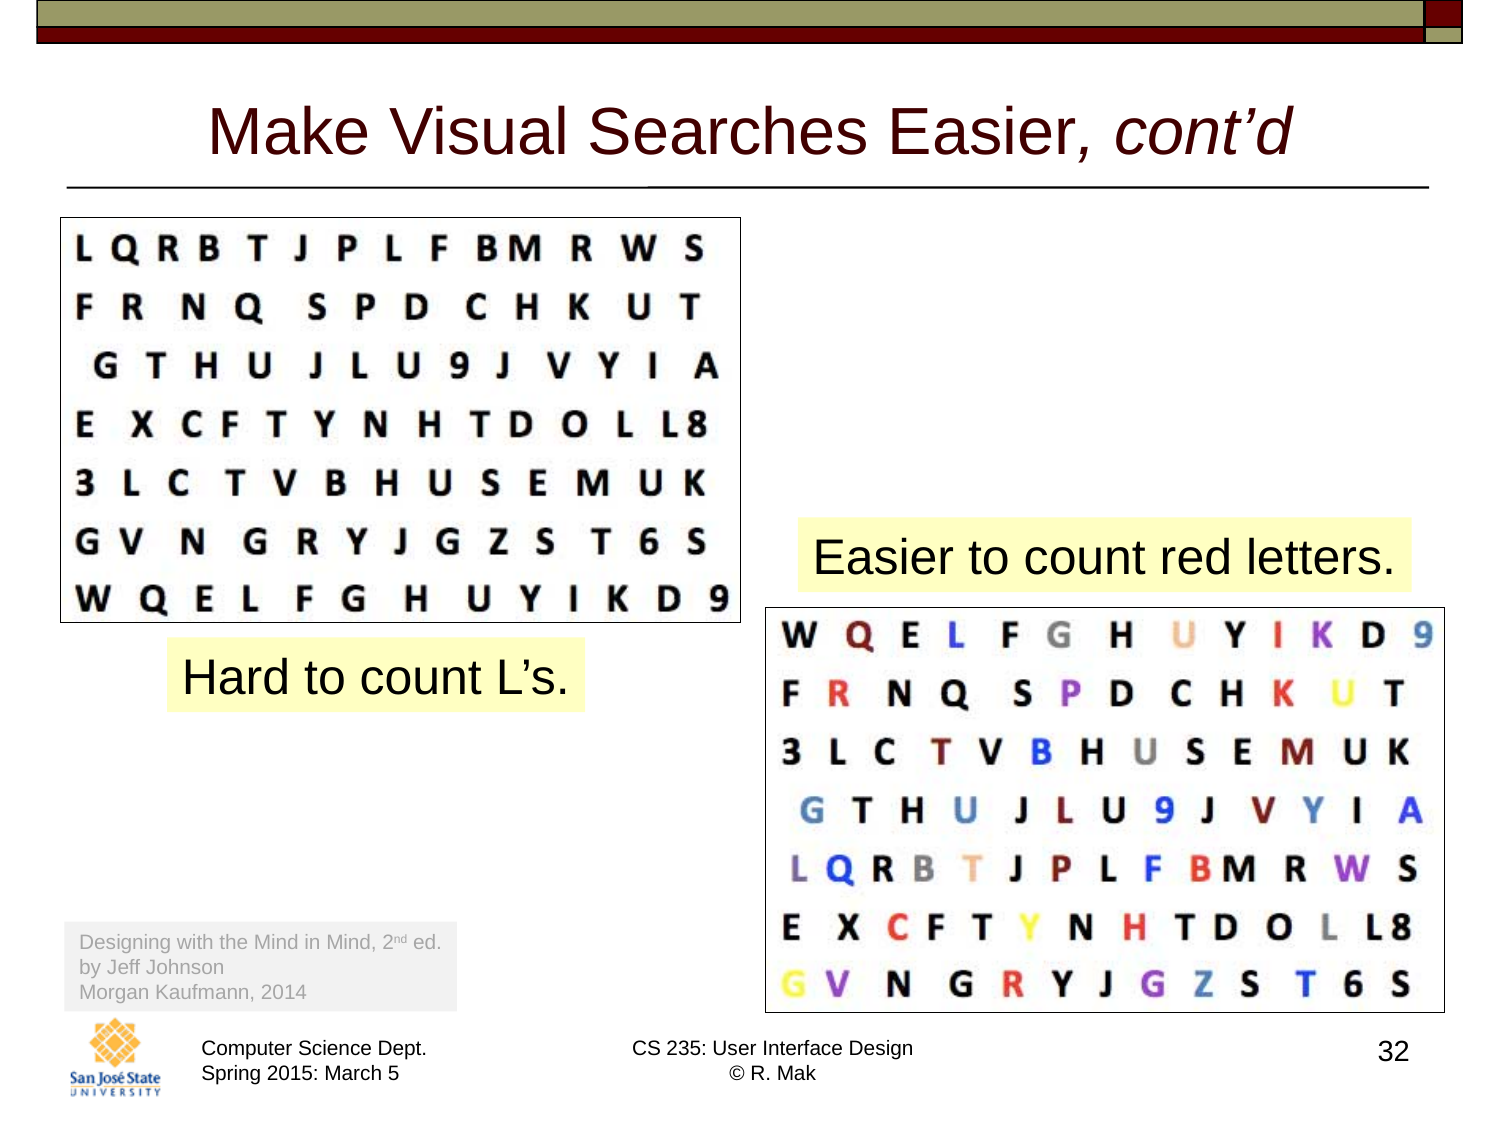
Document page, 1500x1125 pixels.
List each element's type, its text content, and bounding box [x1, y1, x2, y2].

text_box Hard to count L’s. [167, 637, 586, 713]
text_box Designing with the Mind in Mind, 2nd ed. by Jeff Johnson Morgan Kaufmann, 2014 [64, 921, 457, 1012]
picture [764, 607, 1445, 1013]
text_box Easier to count red letters. [797, 517, 1412, 593]
picture [59, 217, 741, 623]
slide_number 32 [1112, 1025, 1425, 1100]
title Make Visual Searches Easier, cont’d [75, 67, 1425, 175]
picture [60, 1012, 166, 1112]
